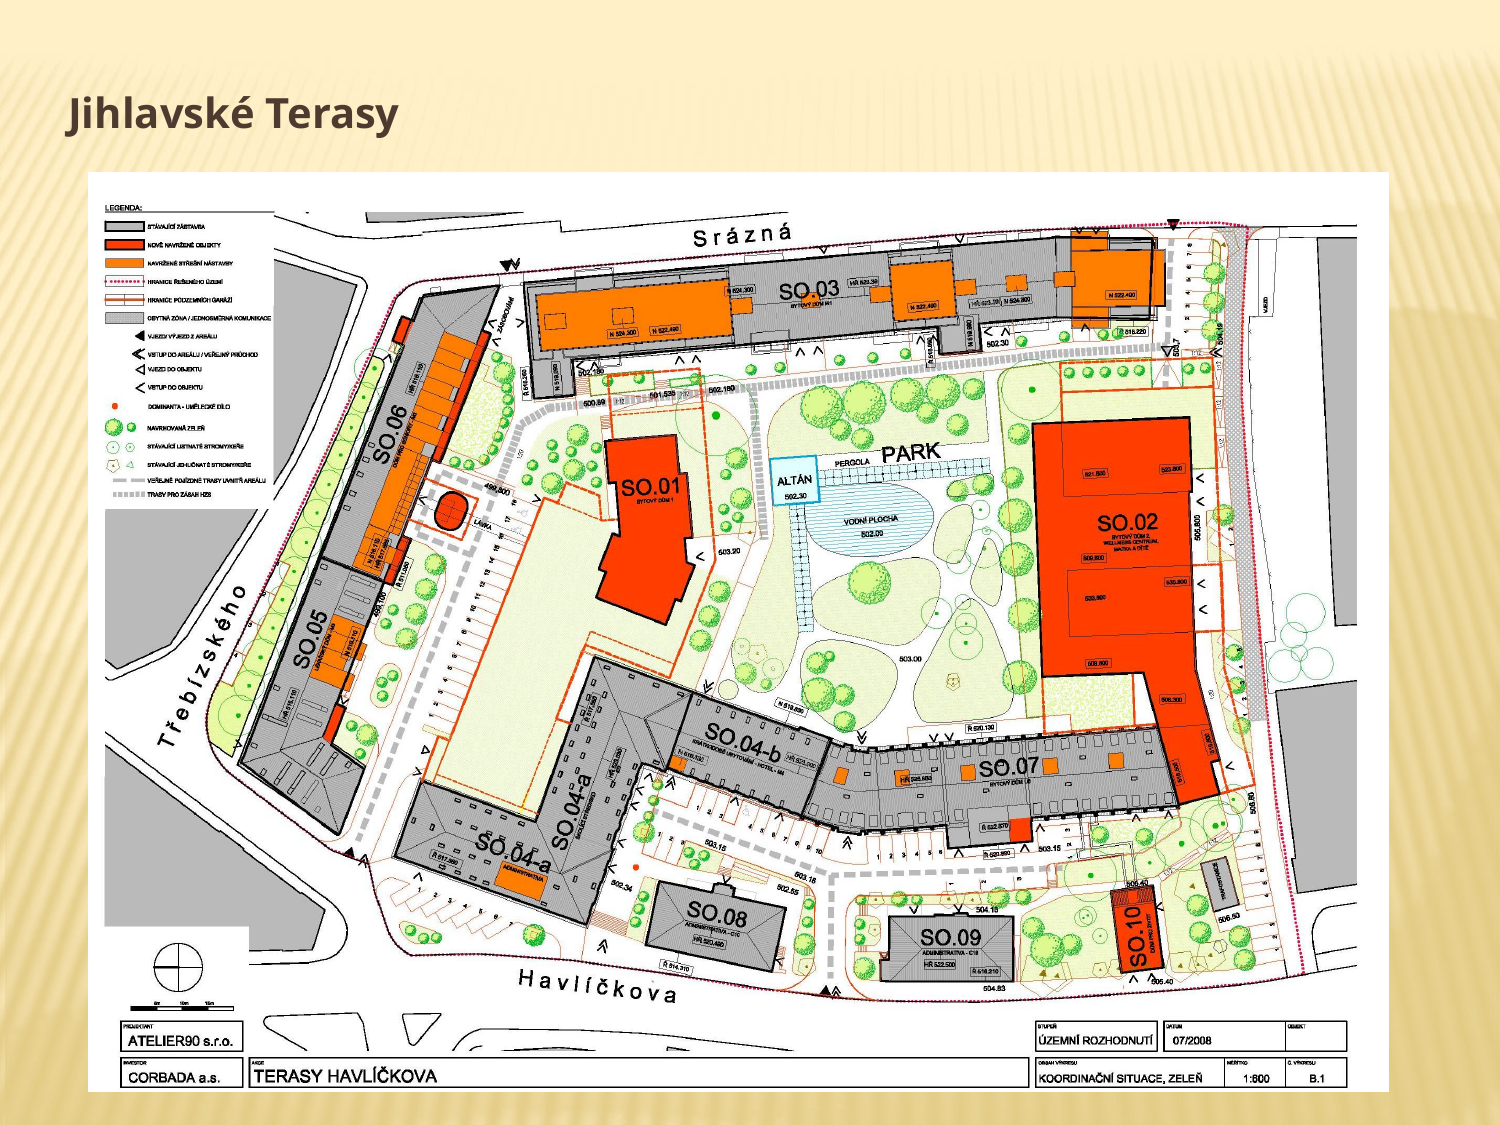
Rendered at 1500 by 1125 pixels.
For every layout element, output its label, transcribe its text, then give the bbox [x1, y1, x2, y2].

title Jihlavské Terasy [53, 42, 1479, 181]
picture [88, 172, 1389, 1092]
